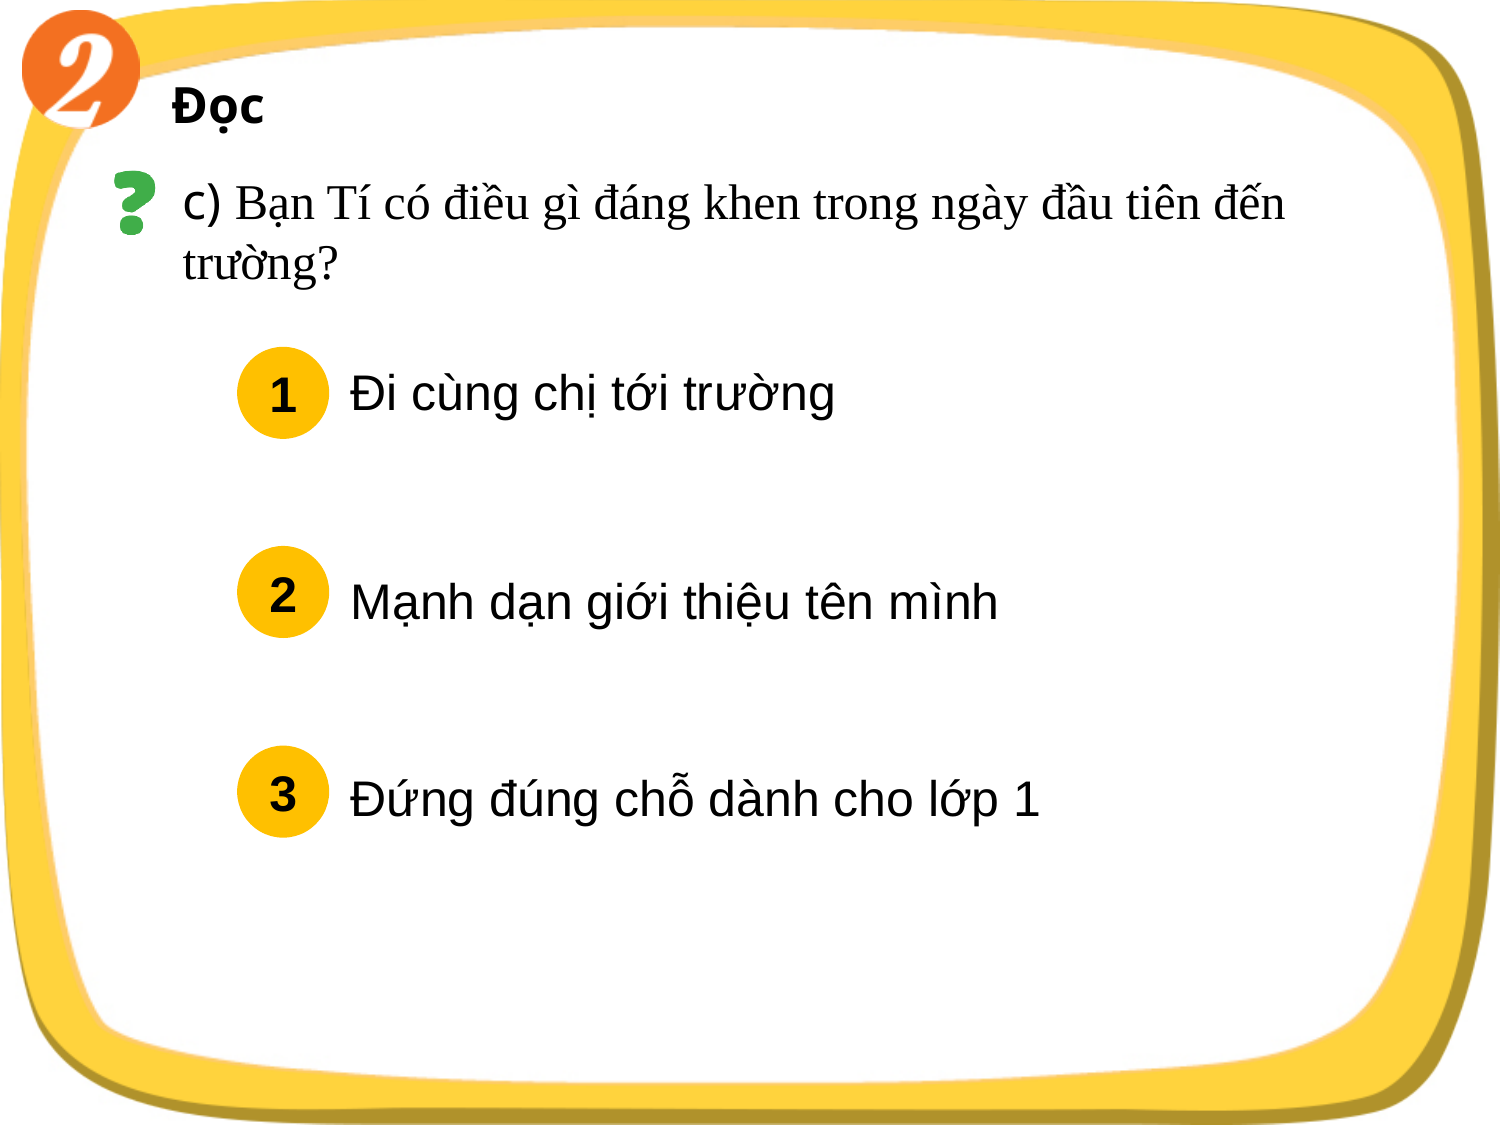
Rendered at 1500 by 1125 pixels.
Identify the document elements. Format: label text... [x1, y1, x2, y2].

text_box c) Bạn Tí có điều gì đáng khen trong ngày đầu tiên đến trường? [168, 162, 1452, 297]
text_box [238, 347, 1027, 438]
text_box Đọc [157, 66, 281, 142]
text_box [238, 546, 1027, 638]
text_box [238, 746, 1075, 837]
picture [0, 0, 1500, 1125]
